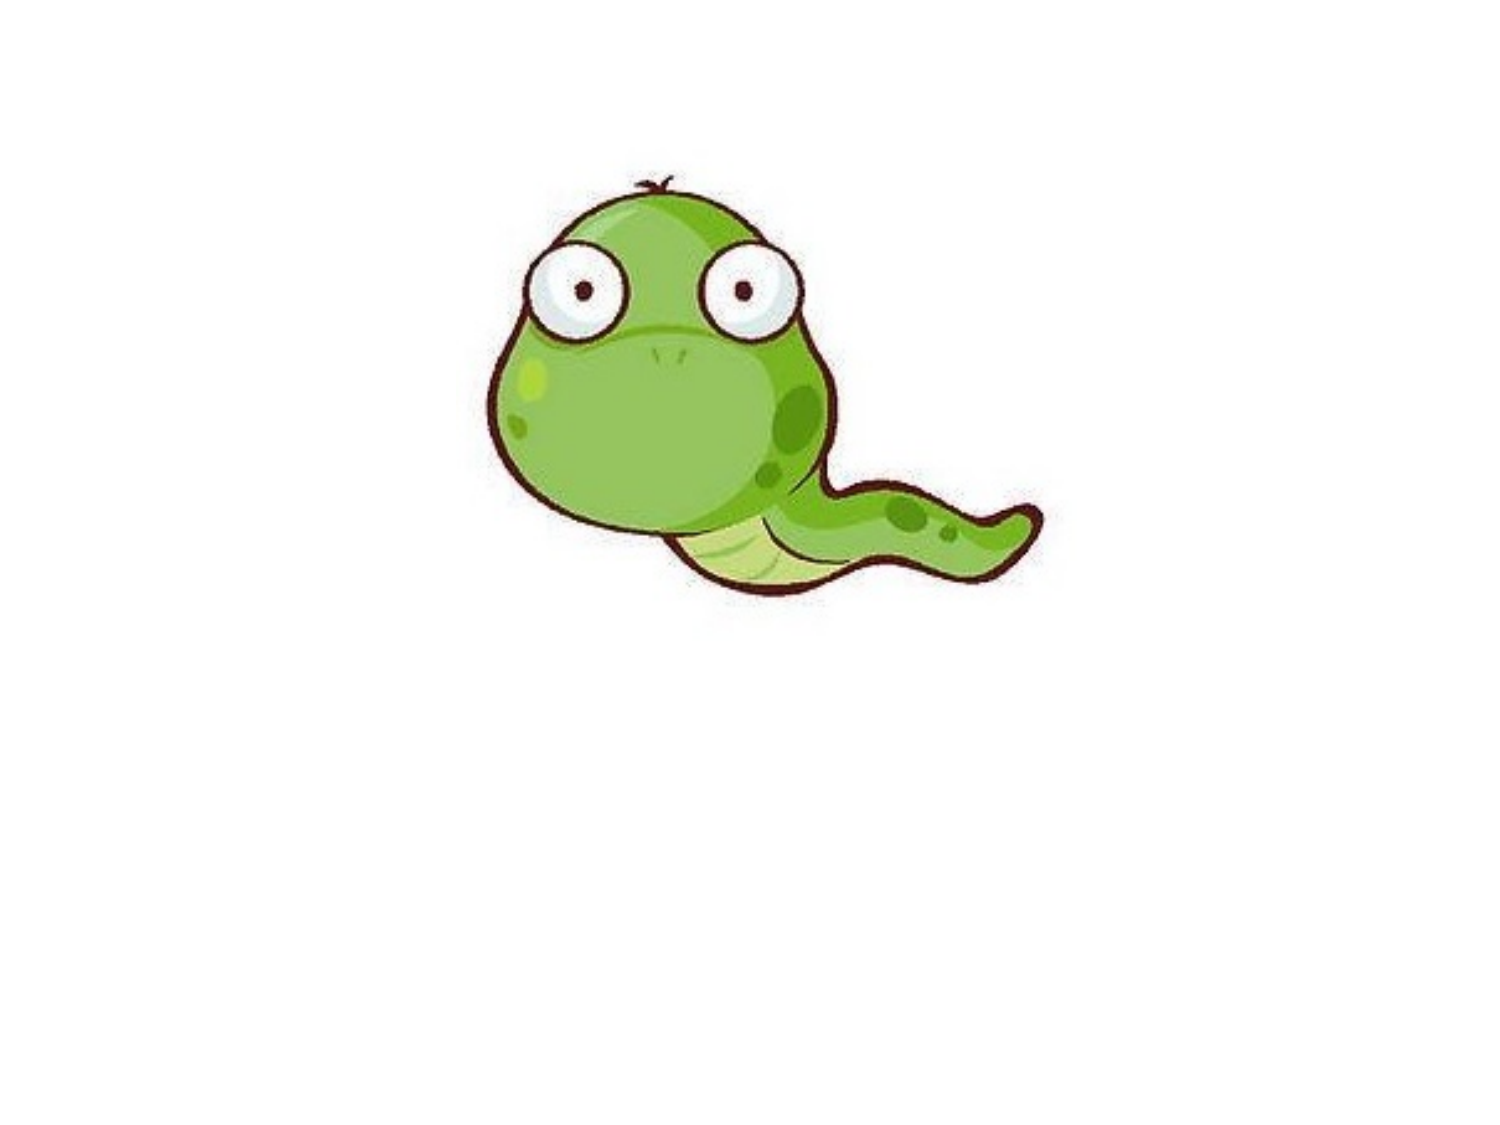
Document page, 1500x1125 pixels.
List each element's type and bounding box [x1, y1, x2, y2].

picture [455, 84, 1086, 722]
